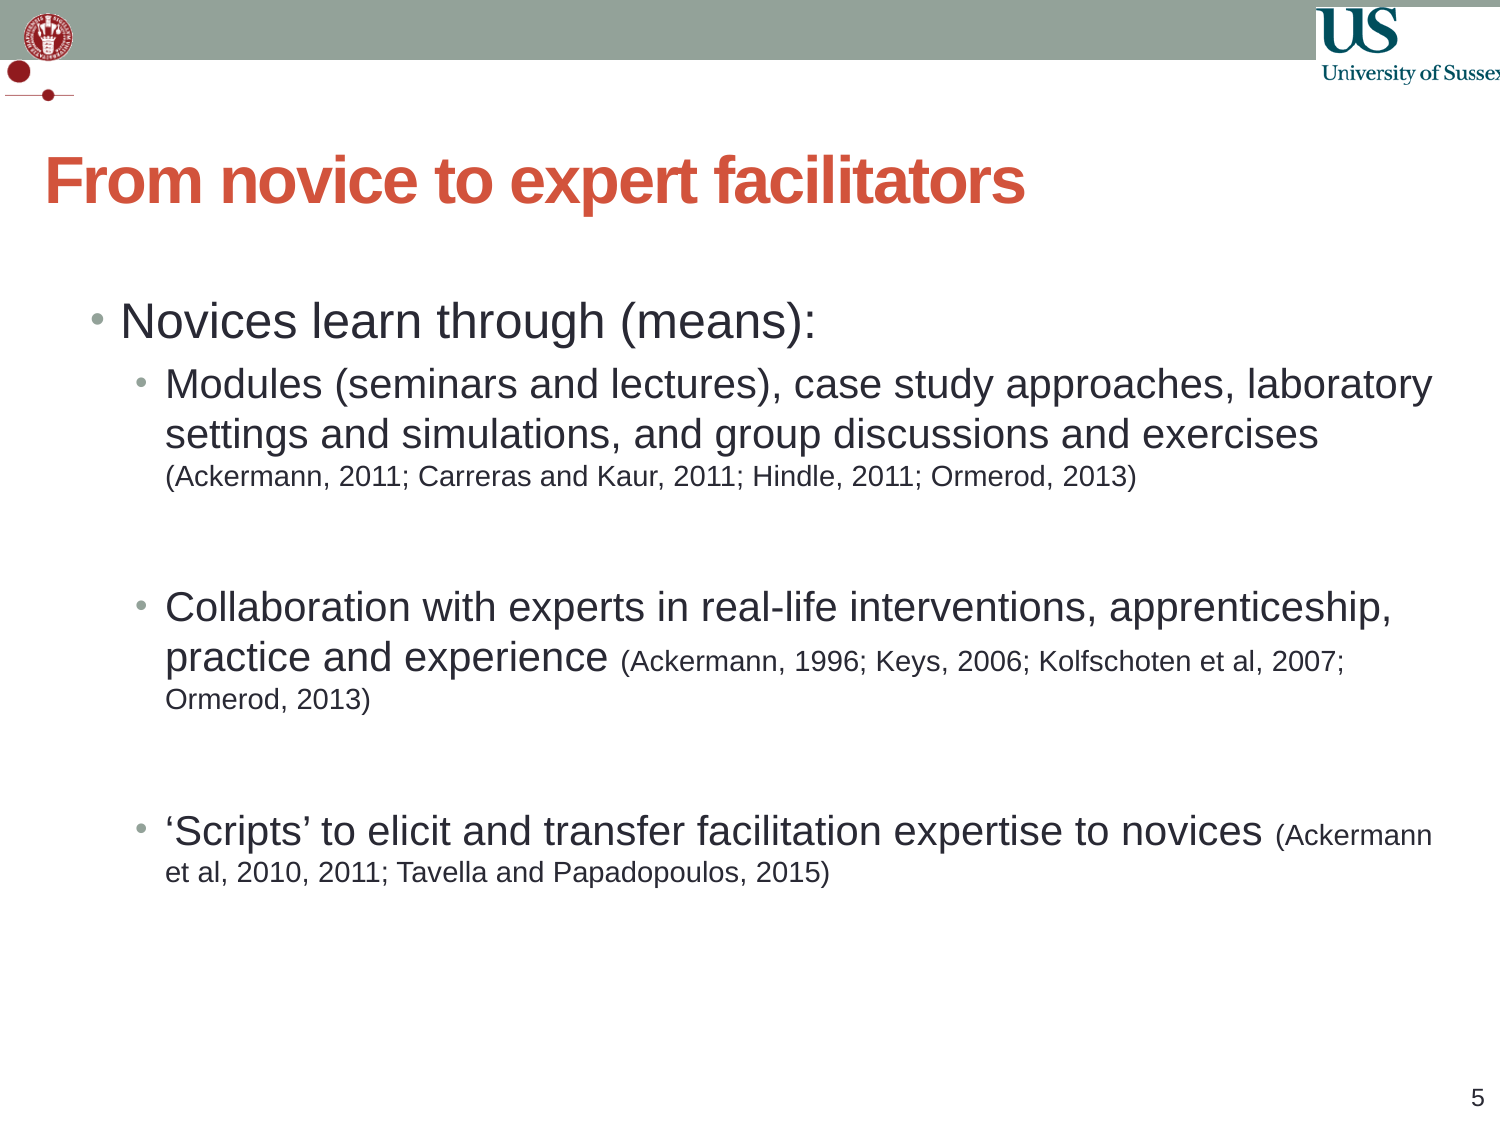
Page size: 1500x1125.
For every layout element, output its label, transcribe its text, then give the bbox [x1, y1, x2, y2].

title From novice to expert facilitators [29, 82, 1473, 271]
picture [1316, 7, 1500, 85]
picture [5, 12, 74, 102]
text_box 5 [1399, 1070, 1500, 1123]
slide_number 5 [1325, 1073, 1500, 1125]
list Novices learn through (means): Modules (seminars and lectures), case study approaches, laboratory settings and simulations, and group discussions and exercises (Ackermann, 2011; Carreras and Kaur, 2011; Hindle, 2011; Ormerod, 2013) Collaboration with experts in real-life interventions, apprenticeship, practice and experience (Ackermann, 1996; Keys, 2006; Kolfschoten et al, 2007; Ormerod, 2013) ‘Scripts’ to elicit and transfer facilitation expertise to novices (Ackermann et al, 2010, 2011; Tavella and Papadopoulos, 2015) [75, 281, 1473, 1082]
